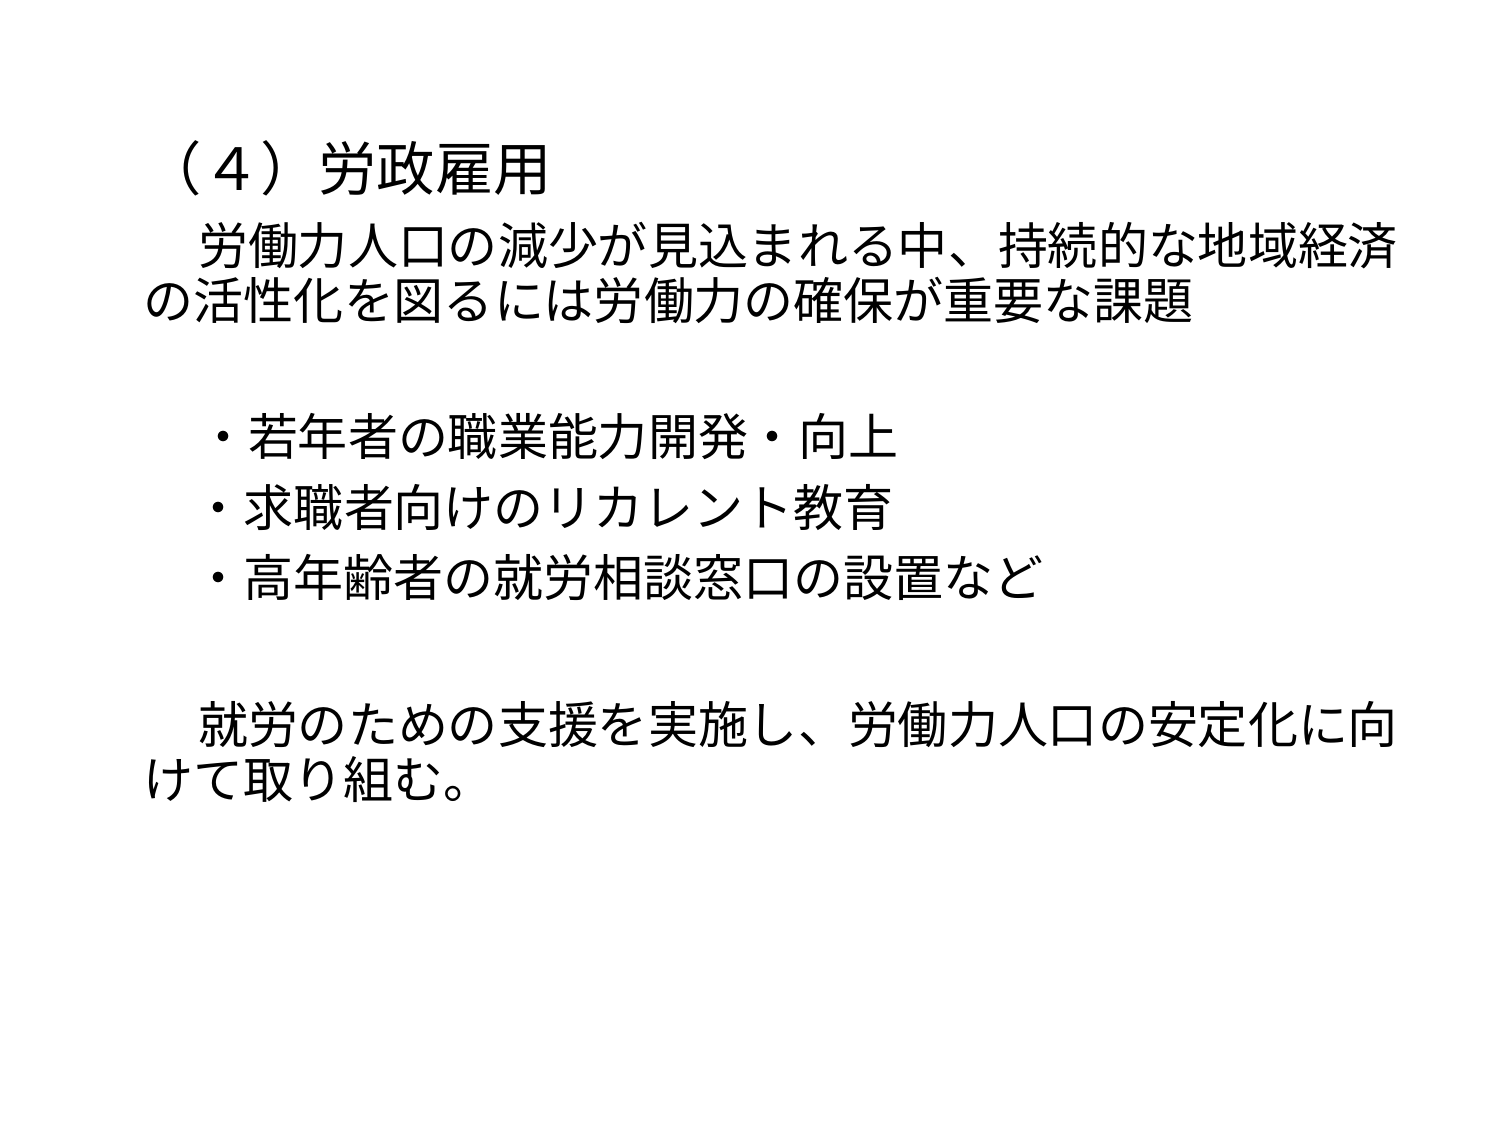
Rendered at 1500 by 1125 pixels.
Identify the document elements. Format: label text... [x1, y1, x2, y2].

text_box （４）労政雇用 労働力人口の減少が見込まれる中、持続的な地域経済の活性化を図るには労働力の確保が重要な課題 ・若年者の職業能力開発・向上 ・求職者向けのリカレント教育 ・高年齢者の就労相談窓口の設置など 就労のための支援を実施し、労働力人口の安定化に向けて取り組む。 [128, 104, 1423, 963]
